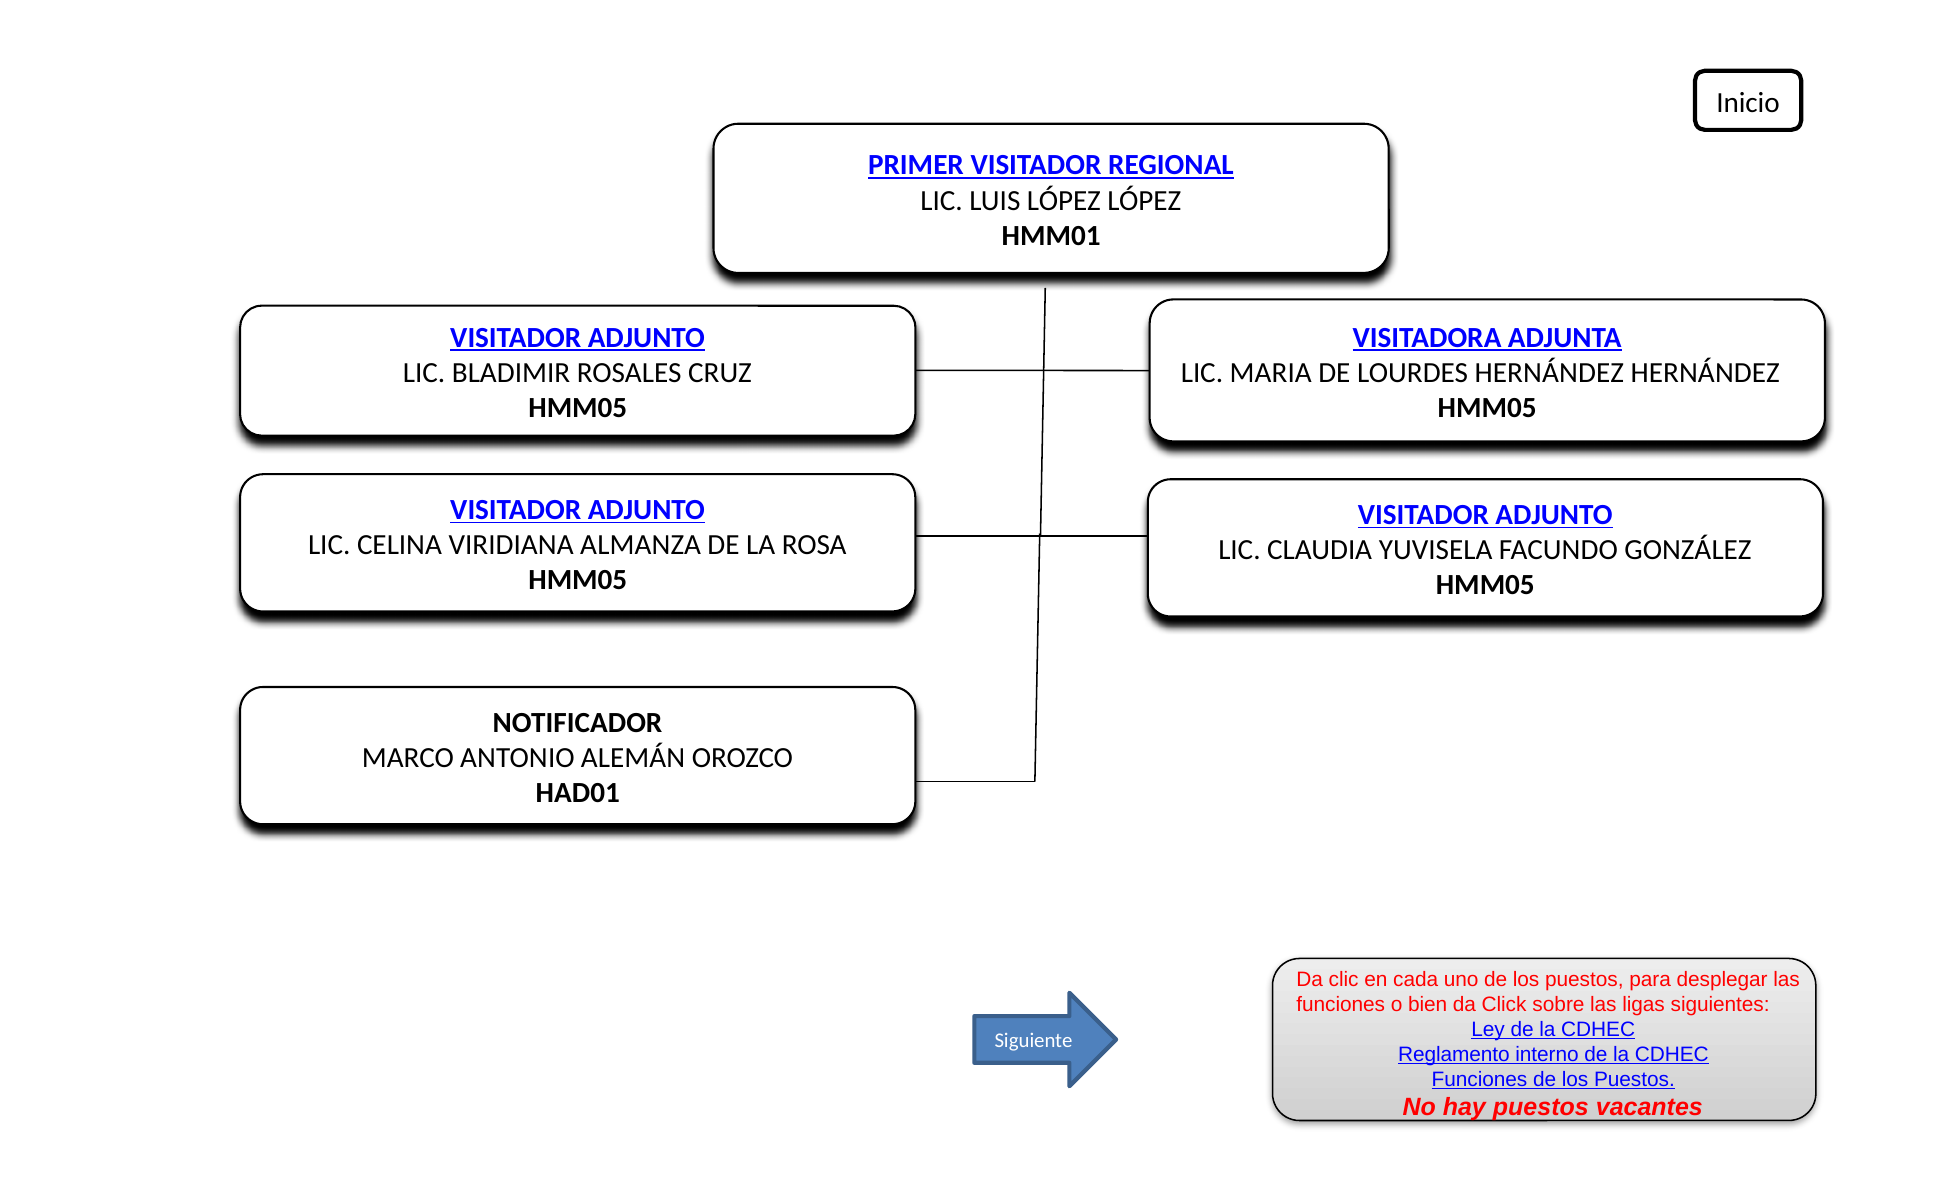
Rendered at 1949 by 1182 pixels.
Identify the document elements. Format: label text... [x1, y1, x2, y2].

text_box [1271, 964, 1281, 1115]
text_box VISITADOR ADJUNTO LIC. CELINA VIRIDIANA ALMANZA DE LA ROSA HMM05 [240, 474, 916, 612]
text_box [1040, 287, 1046, 369]
text_box Da clic en cada uno de los puestos, para desplegar las funciones o bien da Click sobre las ligas siguientes: Ley de la CDHEC Reglamento interno de la CDHEC Funciones de los Puestos. No hay puestos vacantes [1281, 958, 1825, 1129]
text_box PRIMER VISITADOR REGIONAL LIC. LUIS LÓPEZ LÓPEZ HMM01 [713, 123, 1389, 273]
text_box NOTIFICADOR MARCO ANTONIO ALEMÁN OROZCO HAD01 [240, 686, 916, 825]
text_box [1040, 379, 1046, 534]
text_box Inicio [1692, 68, 1804, 132]
text_box VISITADOR ADJUNTO LIC. CLAUDIA YUVISELA FACUNDO GONZÁLEZ HMM05 [1147, 479, 1824, 617]
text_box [1034, 533, 1040, 782]
text_box VISITADOR ADJUNTO LIC. BLADIMIR ROSALES CRUZ HMM05 [240, 305, 916, 436]
text_box VISITADORA ADJUNTA LIC. MARIA DE LOURDES HERNÁNDEZ HERNÁNDEZ HMM05 [1149, 299, 1825, 442]
text_box Siguiente [972, 990, 1119, 1089]
